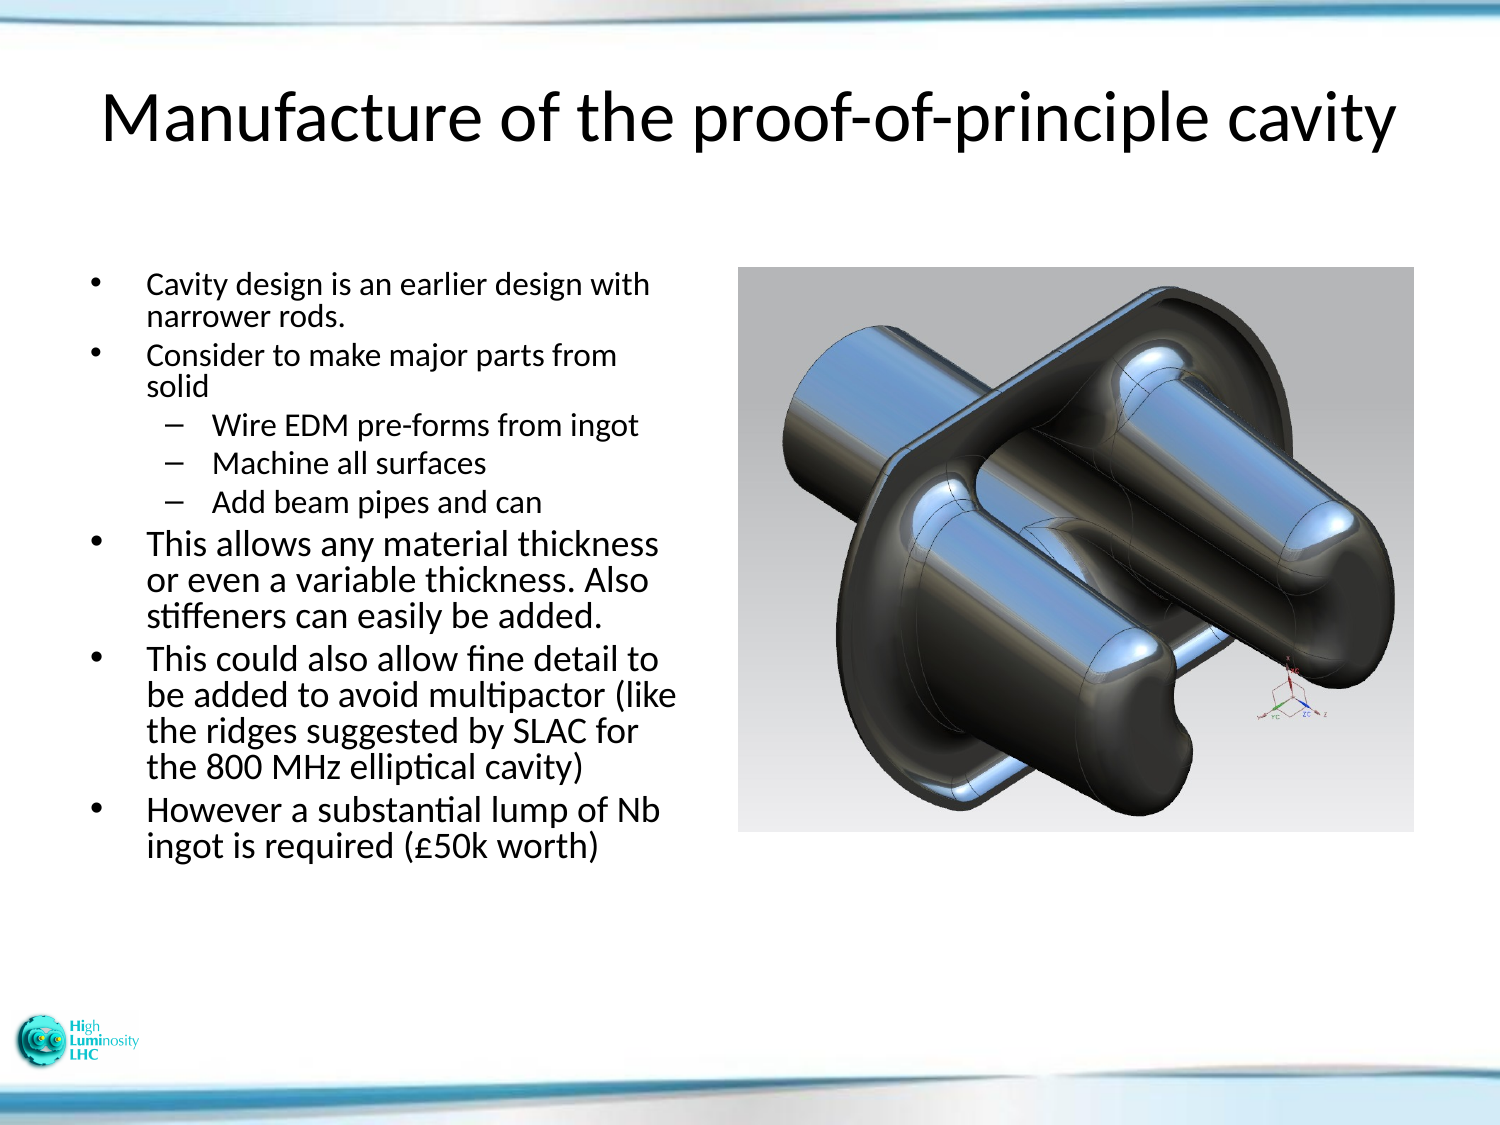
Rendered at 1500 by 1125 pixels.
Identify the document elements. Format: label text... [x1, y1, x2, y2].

title Manufacture of the proof-of-principle cavity [75, 19, 1425, 207]
picture [0, 0, 1500, 1125]
list Cavity design is an earlier design with narrower rods. Consider to make major parts from solid Wire EDM pre-forms from ingot Machine all surfaces Add beam pipes and can This allows any material thickness or even a variable thickness. Also stiffeners can easily be added. This could also allow fine detail to be added to avoid multipactor (like the ridges suggested by SLAC for the 800 MHz elliptical cavity) However a substantial lump of Nb ingot is required (£50k worth) [75, 262, 703, 1005]
